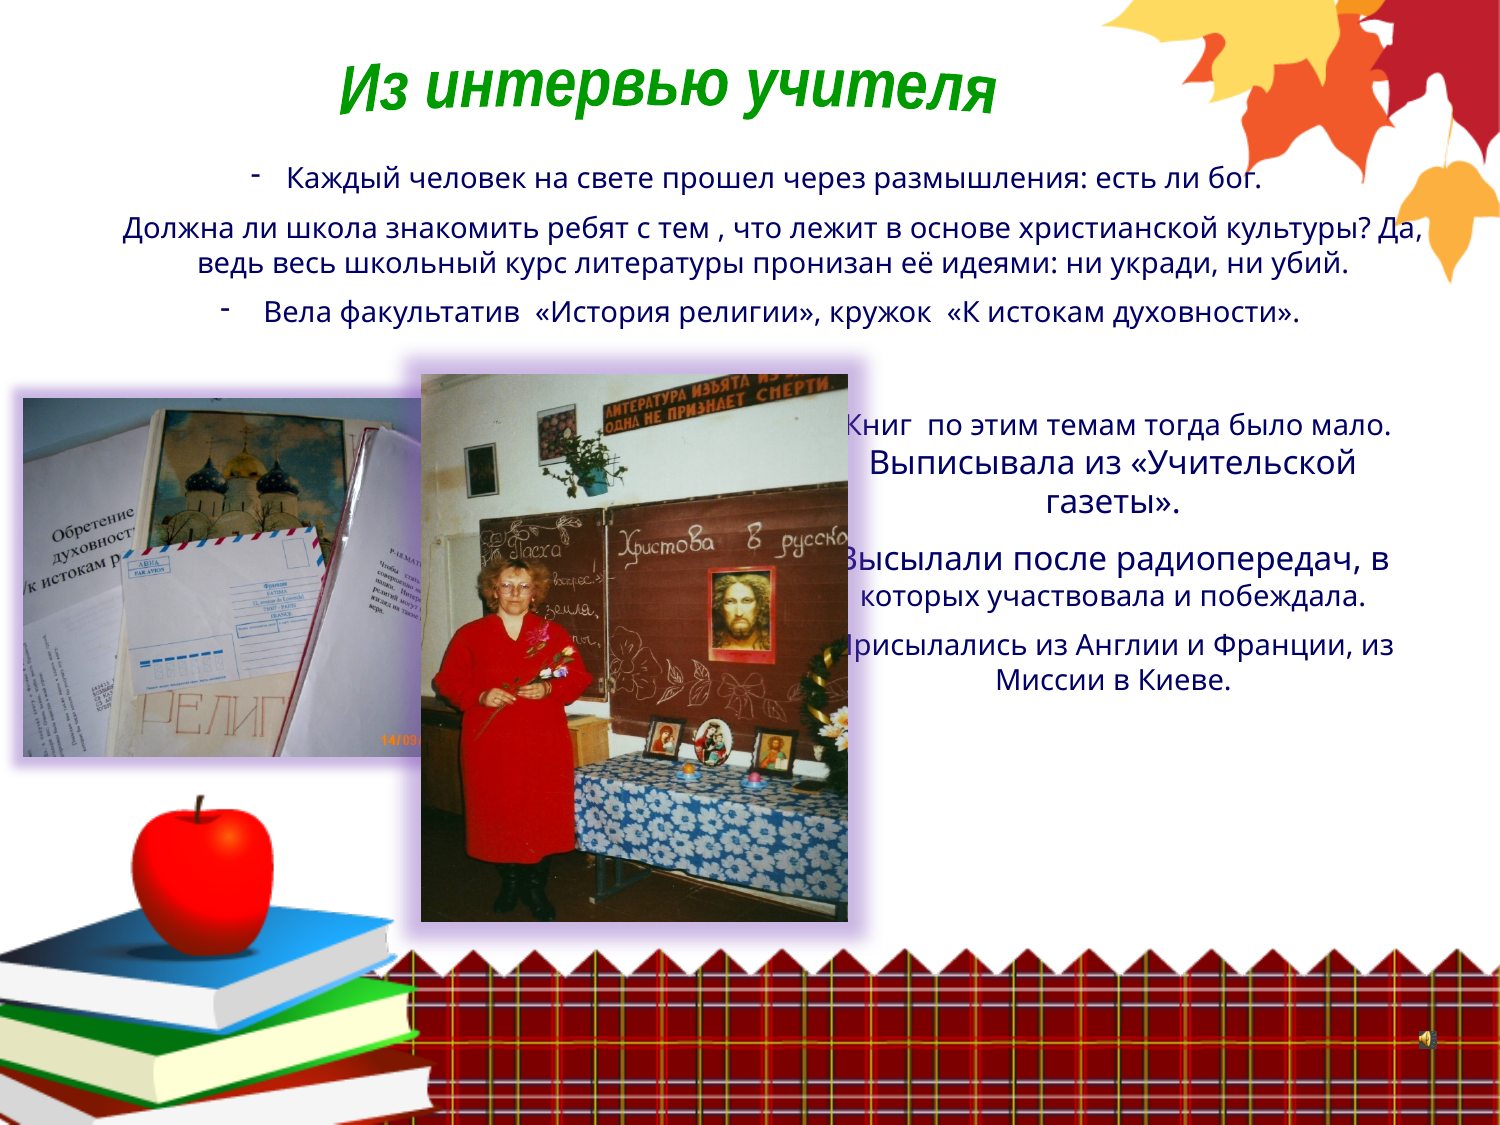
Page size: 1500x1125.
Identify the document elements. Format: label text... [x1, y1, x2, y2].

text_box -Книг по этим темам тогда было мало. Выписывала из «Учительской газеты». Высылали после радиопередач, в которых участвовала и побеждала. Присылались из Англии и Франции, из Миссии в Киеве. [874, 398, 1430, 704]
text_box Каждый человек на свете прошел через размышления: есть ли бог. Должна ли школа знакомить ребят с тем , что лежит в основе христианской культуры? Да, ведь весь школьный курс литературы пронизан её идеями: ни укради, ни убий. Вела факультатив «История религии», кружок «К истокам духовности». [93, 152, 1454, 337]
text_box [117, 0, 1301, 152]
picture [0, 0, 1500, 1125]
text_box [164, 23, 1149, 106]
